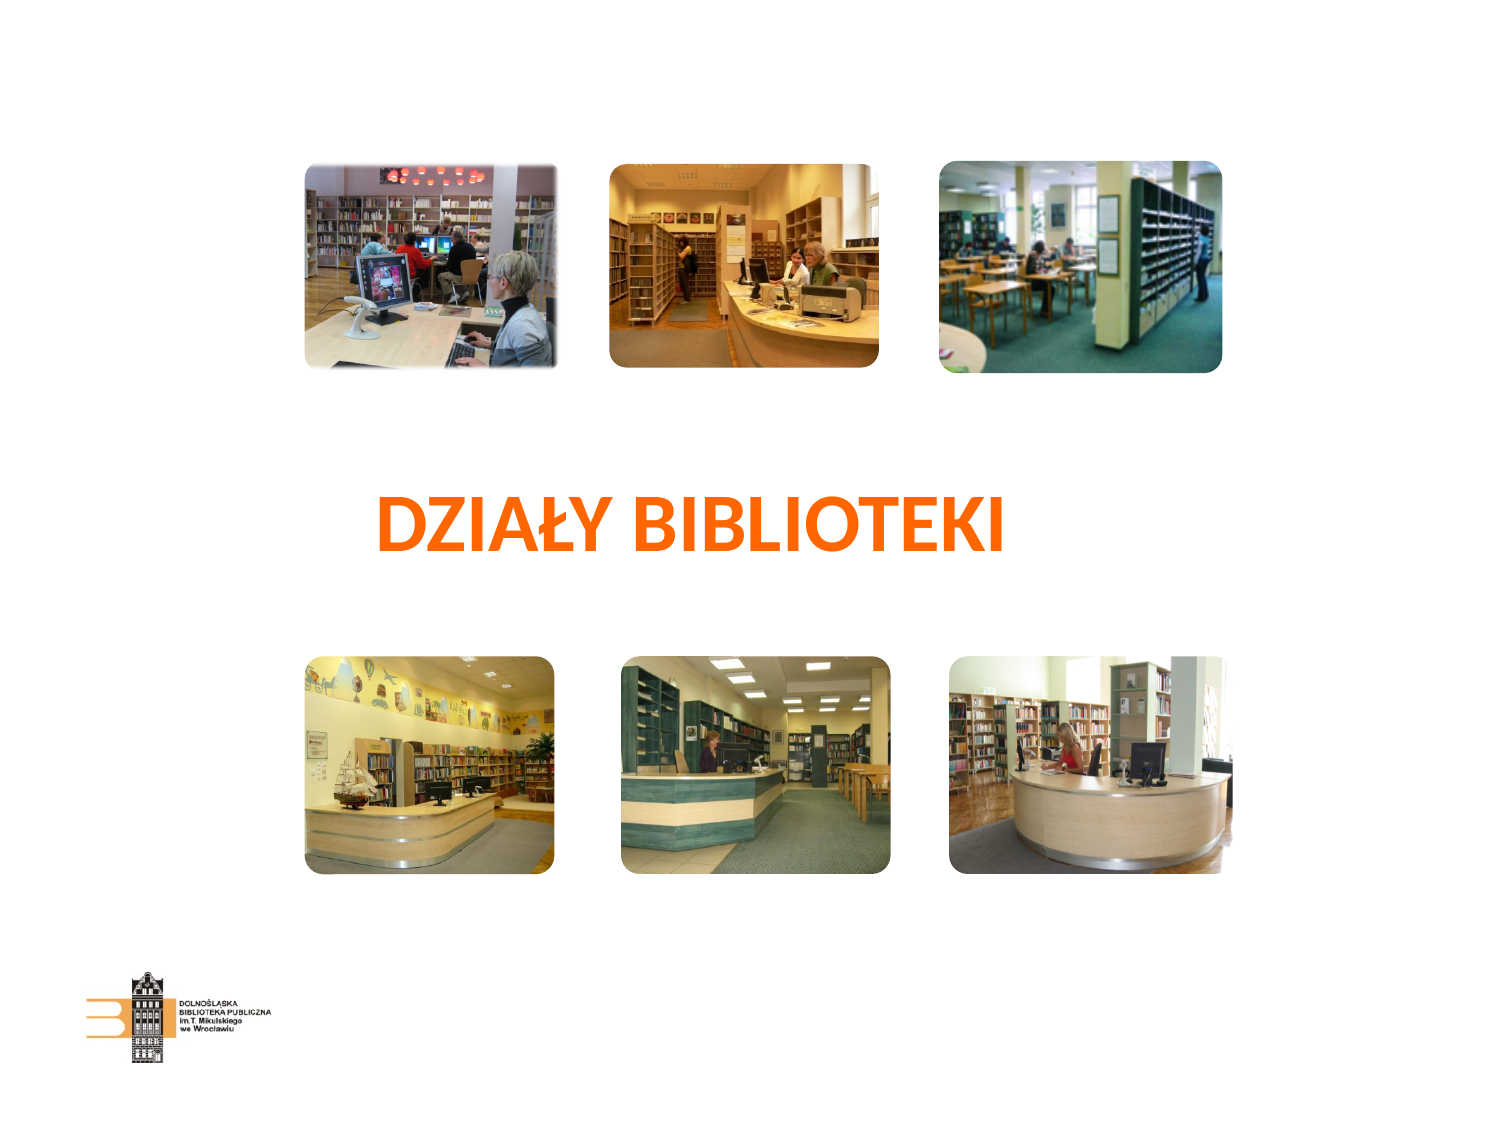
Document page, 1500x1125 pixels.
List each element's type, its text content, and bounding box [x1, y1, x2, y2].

text_box DZIAŁY BIBLIOTEKI [360, 444, 1223, 579]
picture [304, 160, 562, 373]
picture [304, 656, 555, 875]
picture [938, 160, 1223, 374]
picture [620, 656, 891, 875]
picture [609, 163, 880, 368]
picture [948, 656, 1233, 875]
picture [81, 972, 271, 1064]
